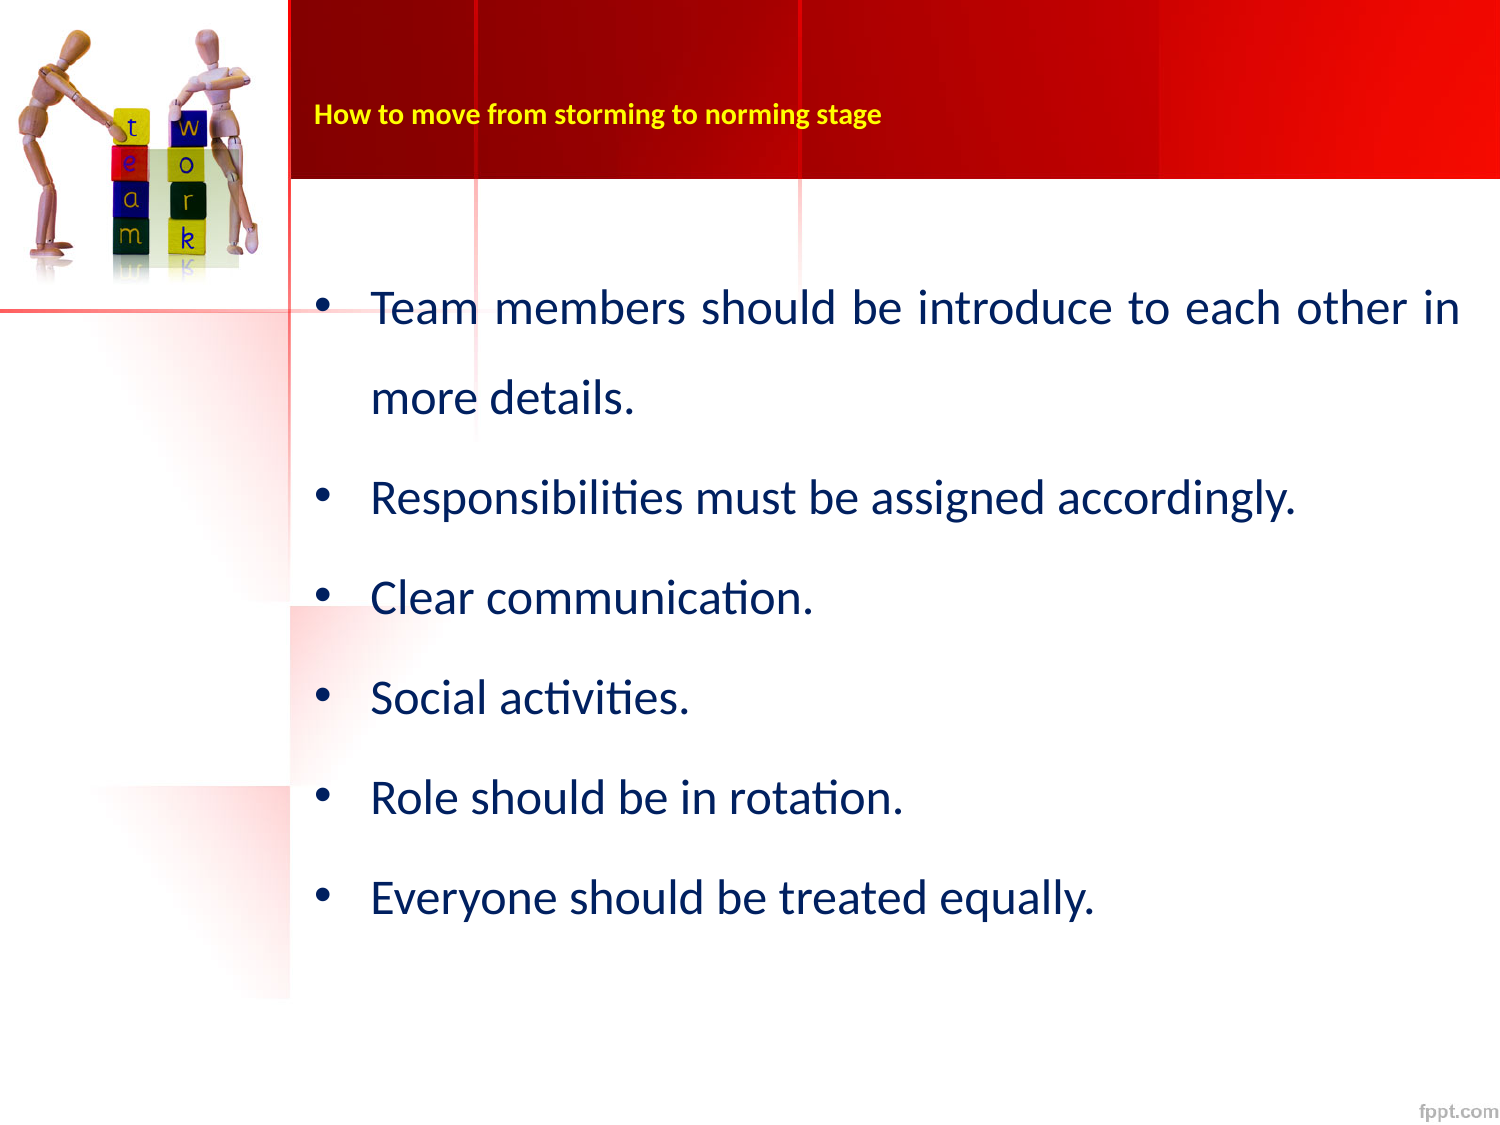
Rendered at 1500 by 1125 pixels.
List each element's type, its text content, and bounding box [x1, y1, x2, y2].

title How to move from storming to norming stage [299, 86, 1500, 174]
list Team members should be introduce to each other in more details. Responsibilities must be assigned accordingly. Clear communication. Social activities. Role should be in rotation. Everyone should be treated equally. [299, 236, 1477, 1089]
picture [0, 0, 1500, 1125]
